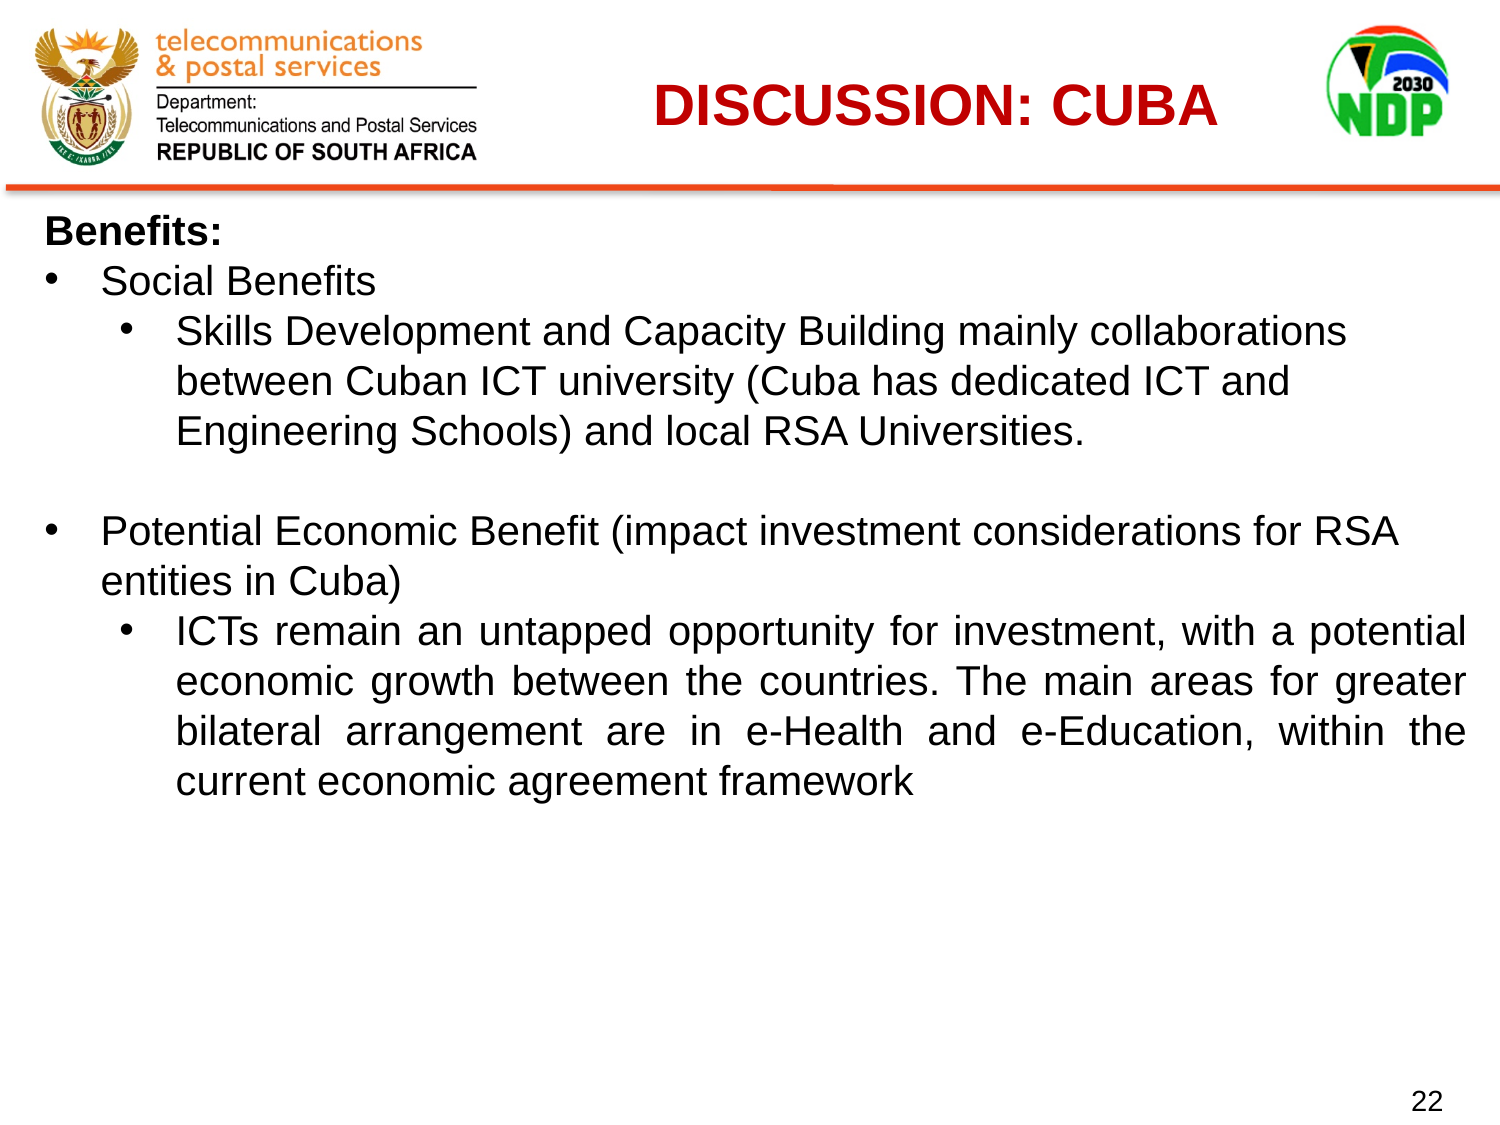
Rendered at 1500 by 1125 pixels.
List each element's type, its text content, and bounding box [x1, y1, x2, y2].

slide_number 22 [1197, 1074, 1459, 1125]
picture [29, 18, 485, 173]
picture [1315, 7, 1465, 156]
text_box Benefits: Social Benefits Skills Development and Capacity Building mainly collaborations between Cuban ICT university (Cuba has dedicated ICT and Engineering Schools) and local RSA Universities. Potential Economic Benefit (impact investment considerations for RSA entities in Cuba) ICTs remain an untapped opportunity for investment, with a potential economic growth between the countries. The main areas for greater bilateral arrangement are in e-Health and e-Education, within the current economic agreement framework [29, 197, 1483, 912]
text_box DISCUSSION: CUBA [639, 59, 1249, 145]
